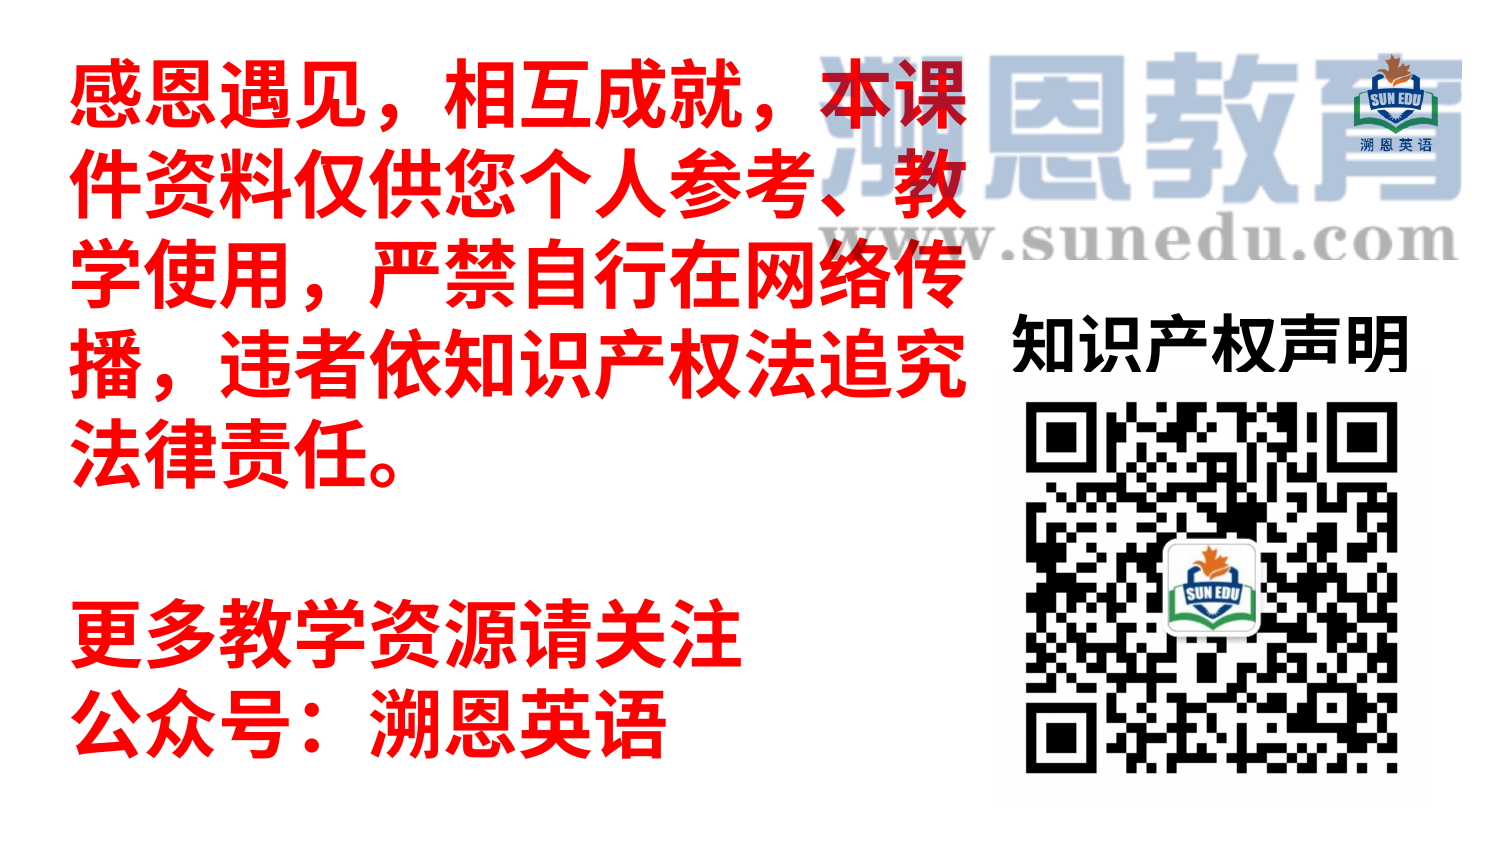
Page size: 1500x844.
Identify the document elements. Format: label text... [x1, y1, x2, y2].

picture [995, 372, 1427, 803]
text_box 知识产权声明 [996, 296, 1500, 392]
picture [815, 50, 1462, 261]
text_box 感恩遇见，相互成就，本课件资料仅供您个人参考、教学使用，严禁自行在网络传播，违者依知识产权法追究法律责任。 更多教学资源请关注 公众号：溯恩英语 [53, 39, 997, 775]
